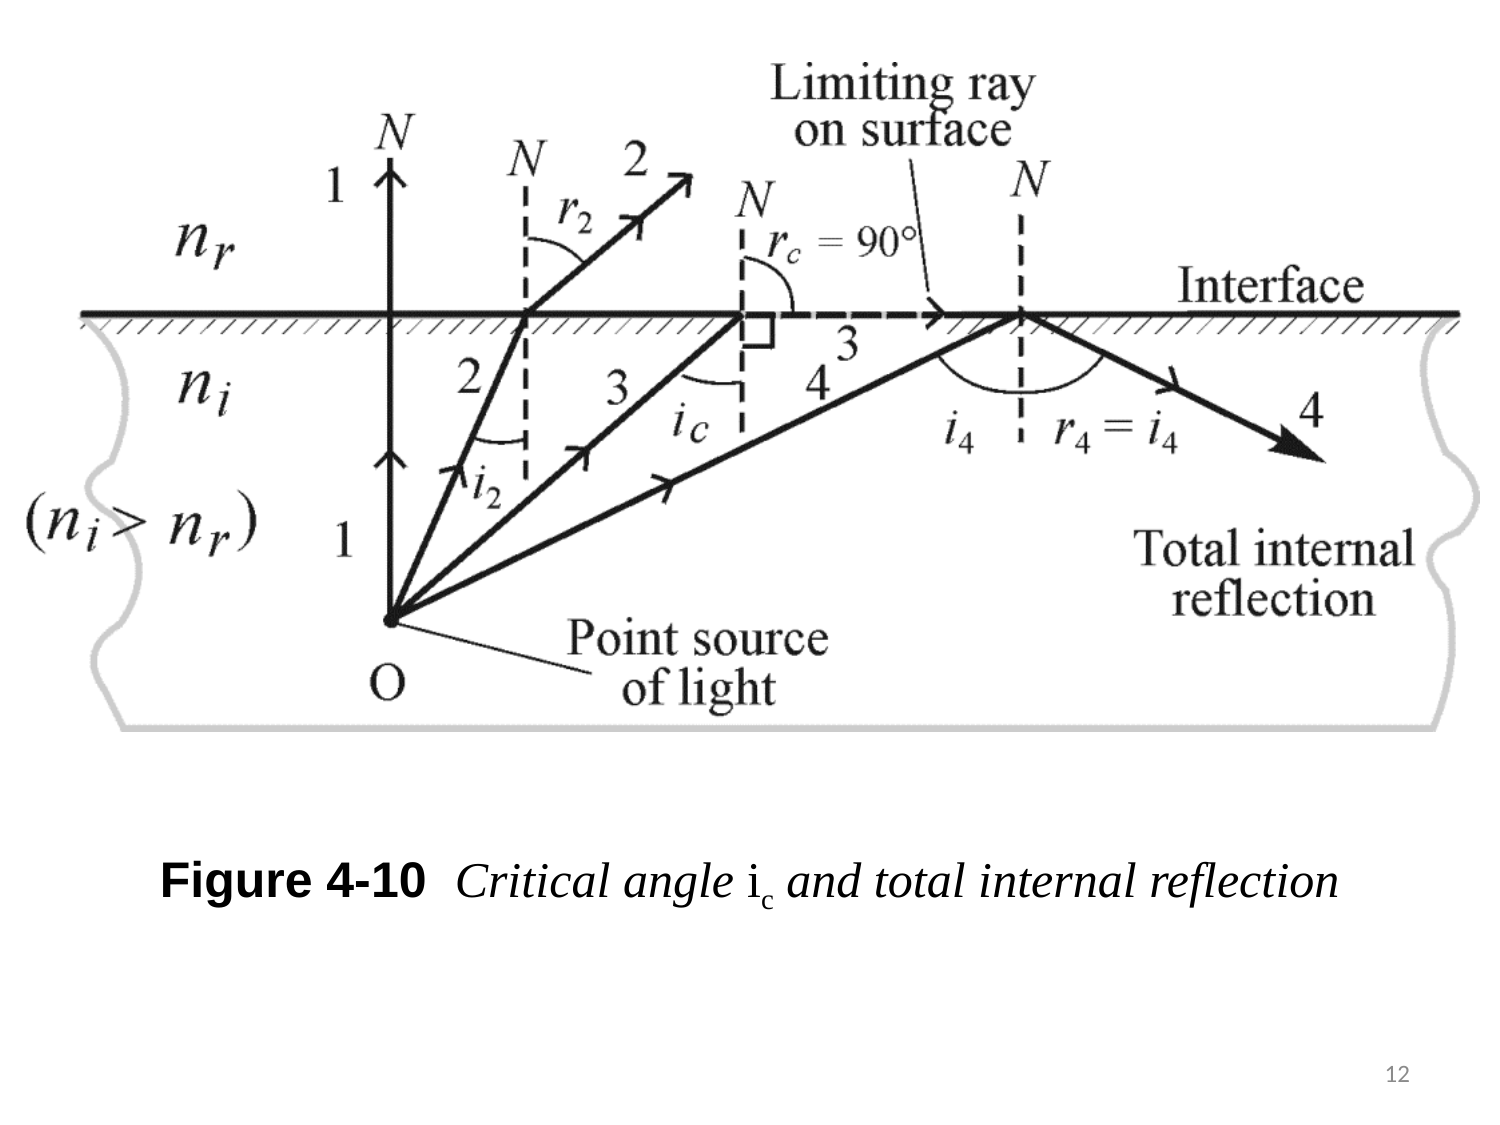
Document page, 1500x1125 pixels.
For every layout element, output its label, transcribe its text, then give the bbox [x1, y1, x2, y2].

title Figure 4-10 Critical angle ic and total internal reflection [37, 787, 1463, 975]
slide_number 12 [1074, 1042, 1425, 1103]
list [24, 62, 1481, 732]
